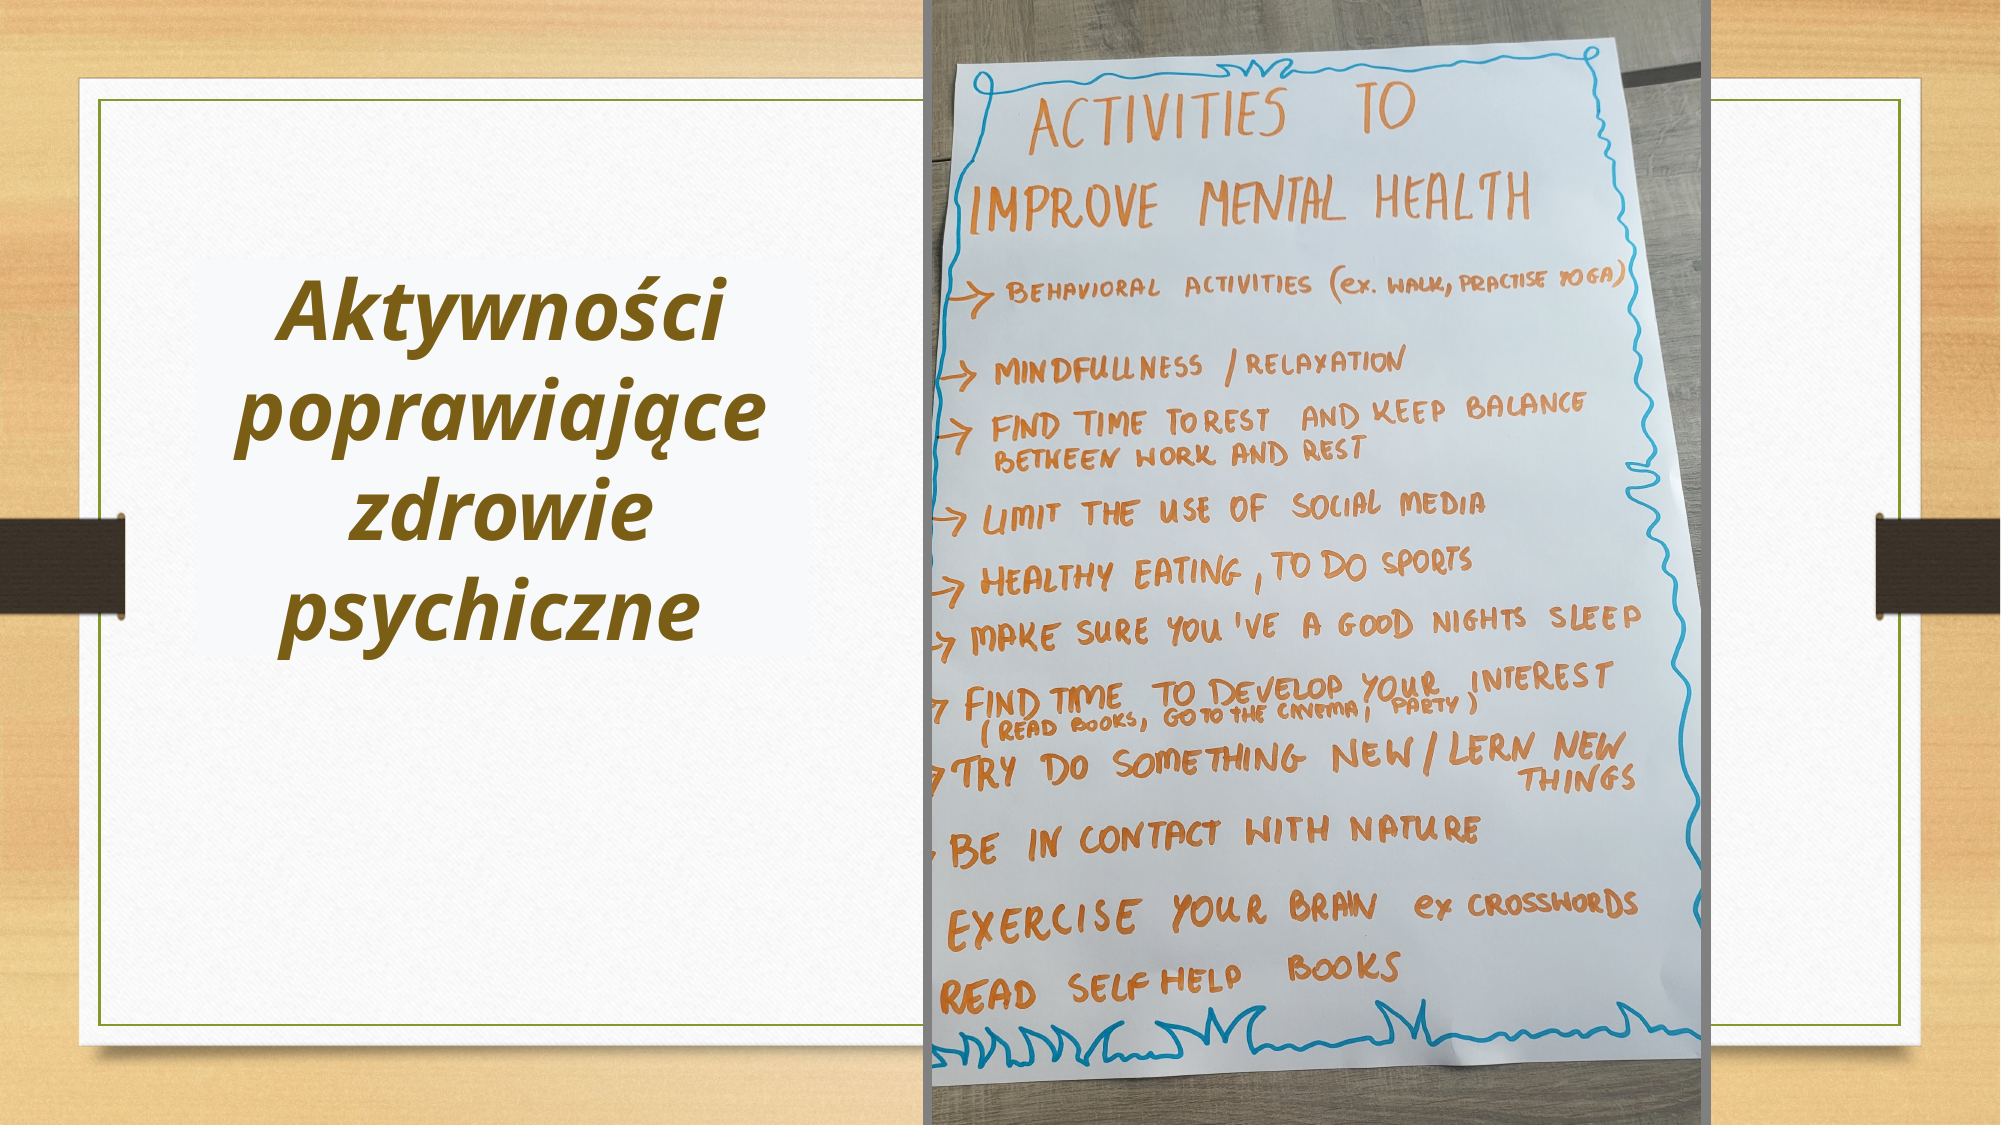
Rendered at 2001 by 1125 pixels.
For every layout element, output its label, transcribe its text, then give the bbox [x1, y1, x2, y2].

picture [1711, 0, 2001, 1125]
picture [0, 0, 923, 1125]
picture [931, 0, 1702, 1125]
picture [931, 1053, 941, 1065]
title Aktywności poprawiające zdrowie psychiczne [196, 259, 809, 656]
